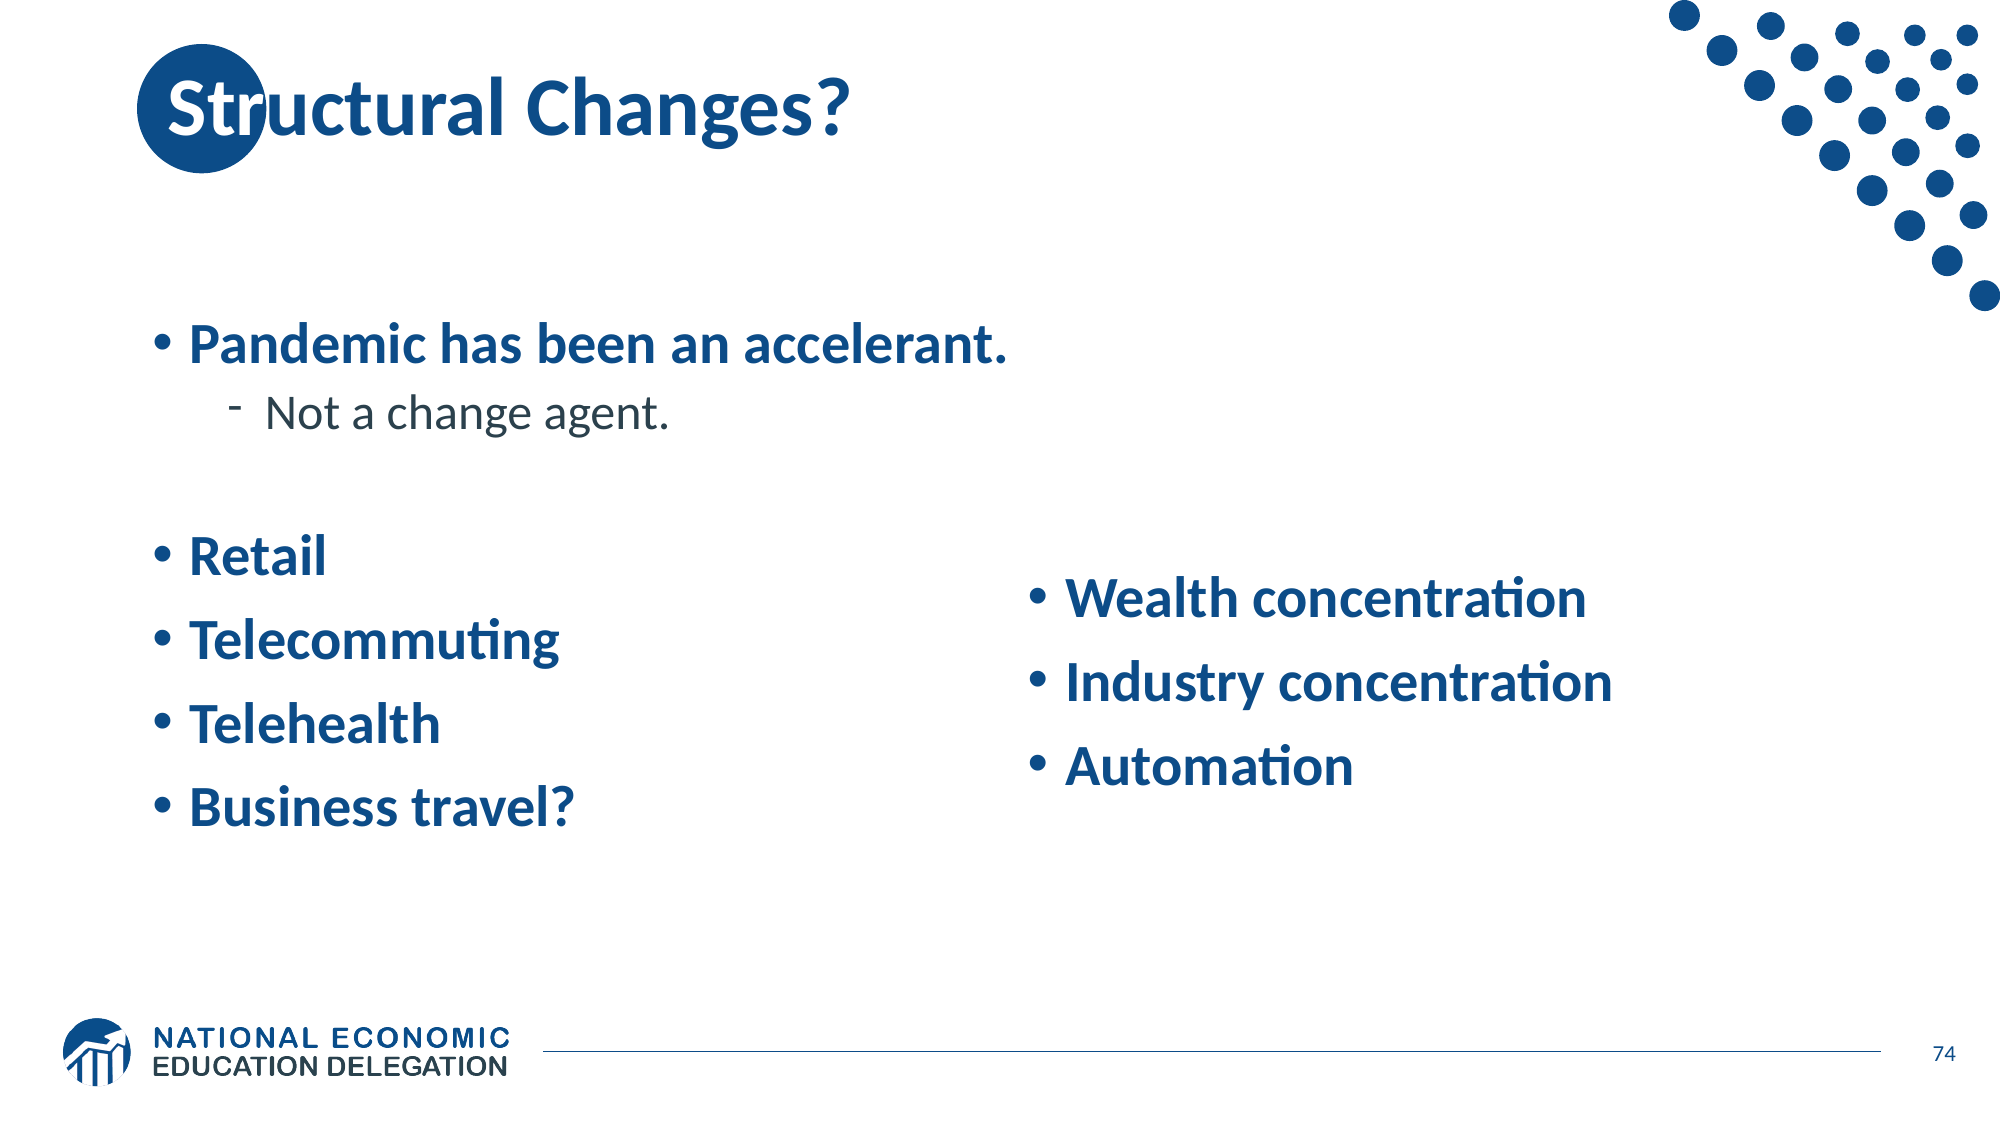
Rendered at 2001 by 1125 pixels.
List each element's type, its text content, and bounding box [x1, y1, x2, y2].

text_box Pandemic has been an accelerant. Not a change agent. [137, 284, 1863, 470]
picture [55, 1013, 520, 1091]
list Wealth concentration Industry concentration Automation [1012, 470, 1863, 1026]
list Retail Telecommuting Telehealth Business travel? [137, 470, 988, 1026]
slide_number 74 [1521, 1022, 1972, 1082]
title Structural Changes? [152, 0, 1878, 218]
